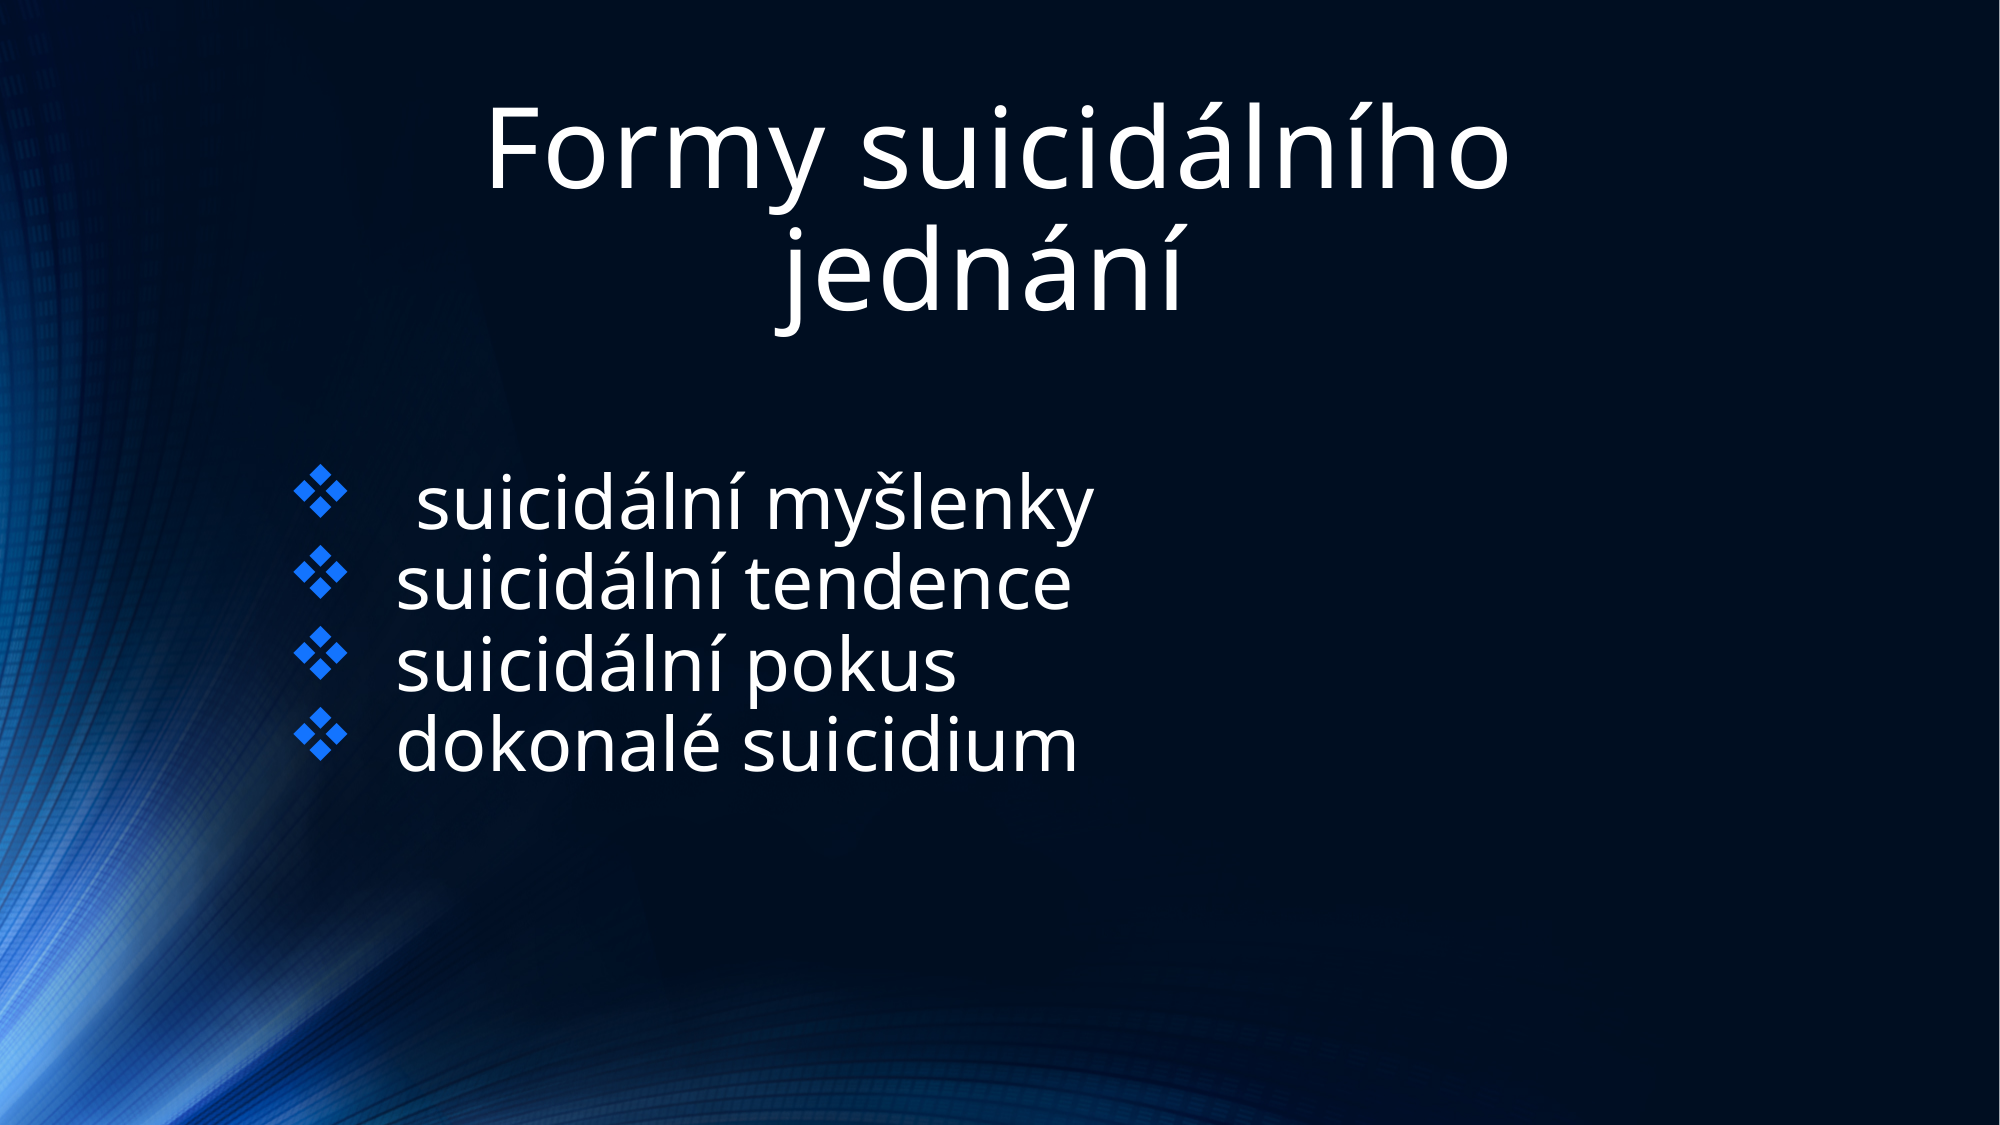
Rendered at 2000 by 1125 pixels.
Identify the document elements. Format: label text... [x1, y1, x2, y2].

text_box suicidální myšlenky suicidální tendence suicidální pokus dokonalé suicidium [273, 456, 1856, 796]
title Formy suicidálního jednání [249, 117, 1750, 343]
picture [0, 0, 2000, 1125]
